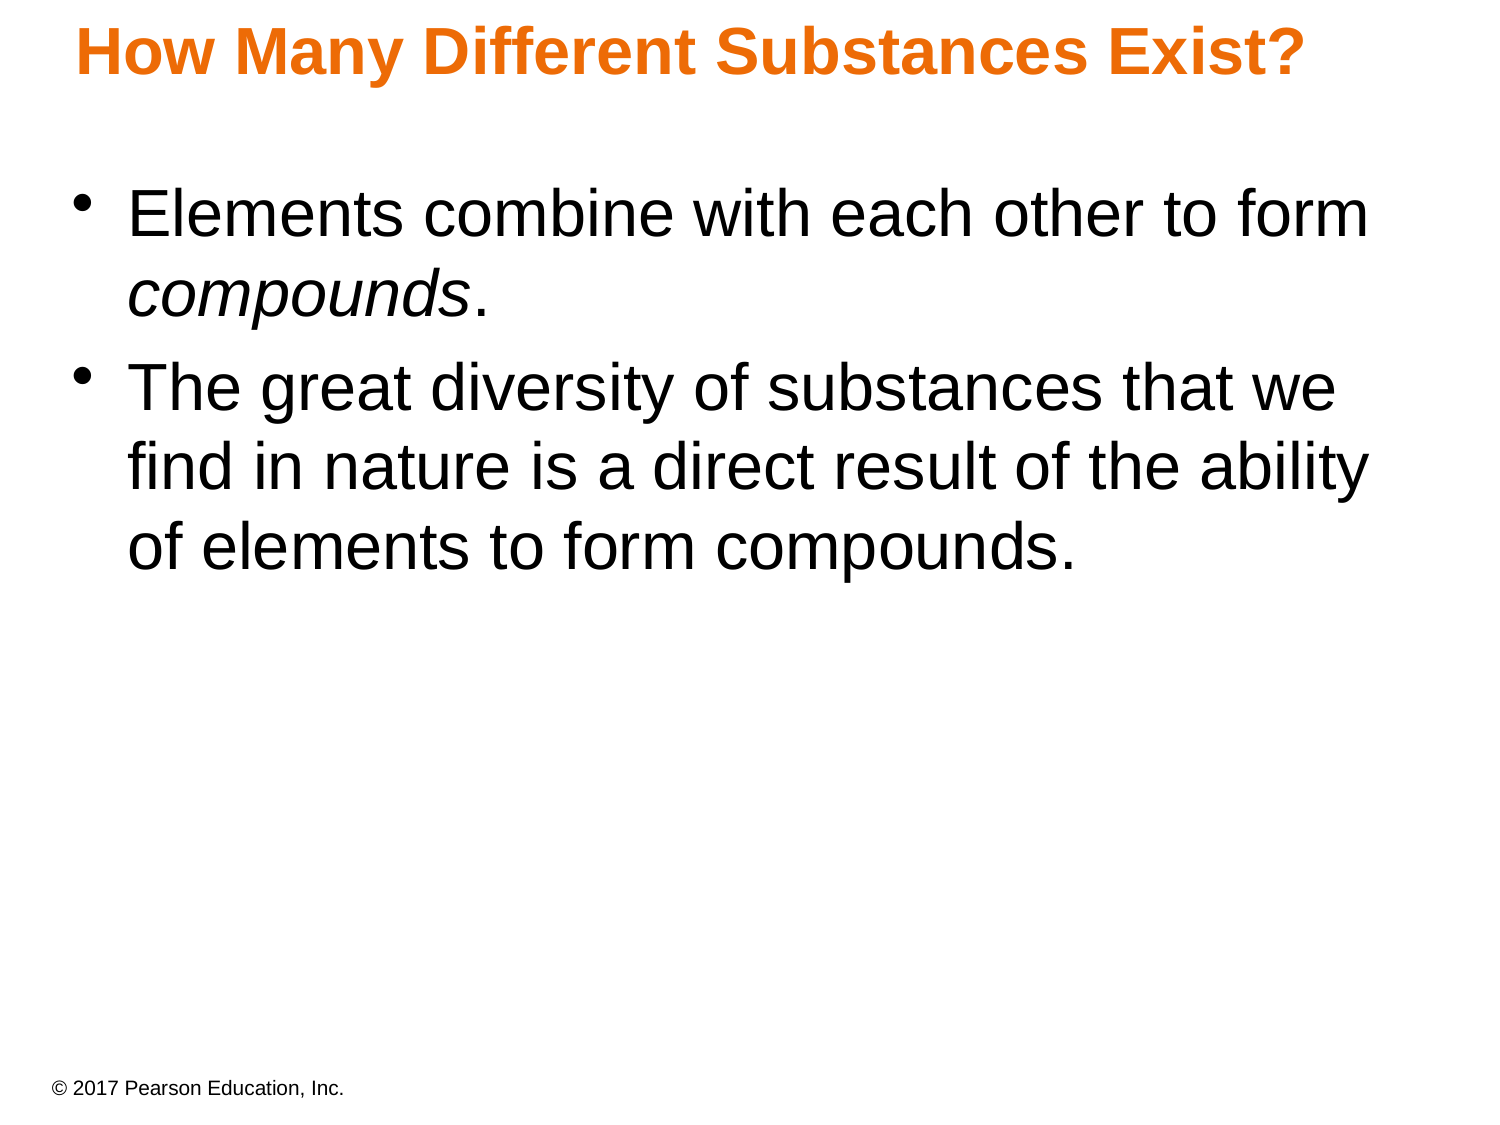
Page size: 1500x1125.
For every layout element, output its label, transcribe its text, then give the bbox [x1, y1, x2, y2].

list Elements combine with each other to form compounds. The great diversity of substances that we find in nature is a direct result of the ability of elements to form compounds. [56, 162, 1441, 598]
title How Many Different Substances Exist? [0, 0, 1500, 203]
